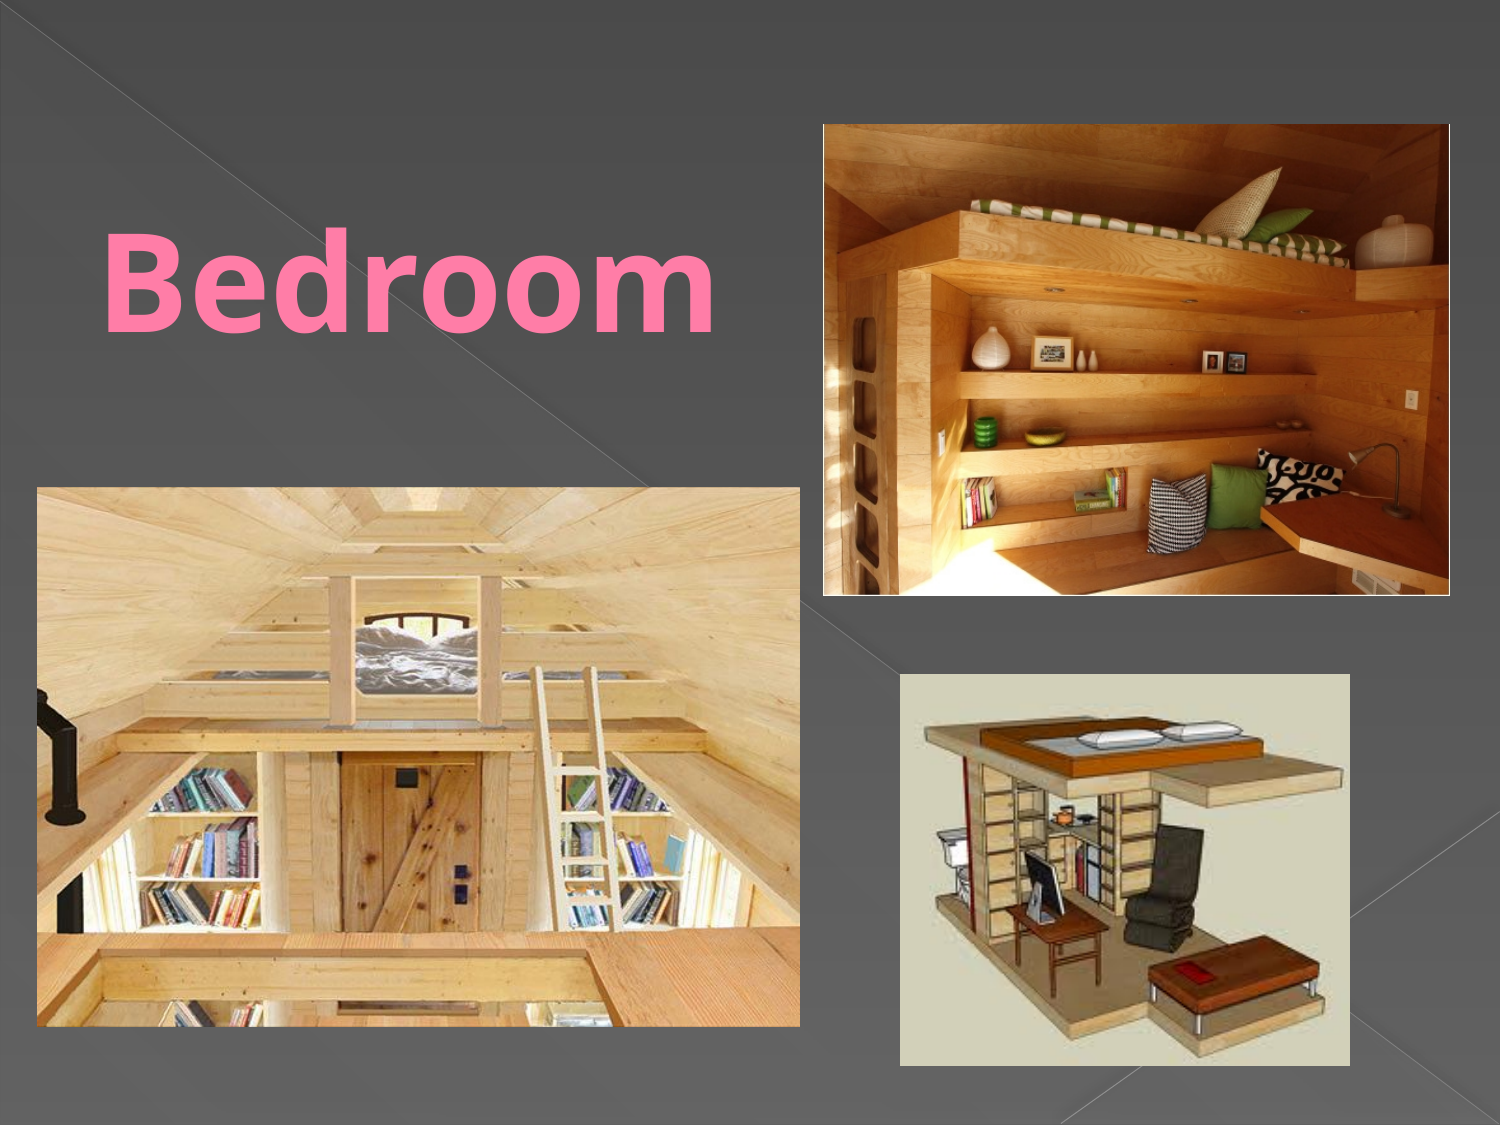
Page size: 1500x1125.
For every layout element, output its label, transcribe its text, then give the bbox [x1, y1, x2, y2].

title Bedroom [0, 162, 813, 392]
picture [823, 124, 1451, 597]
picture [899, 674, 1351, 1066]
picture [37, 487, 801, 1028]
